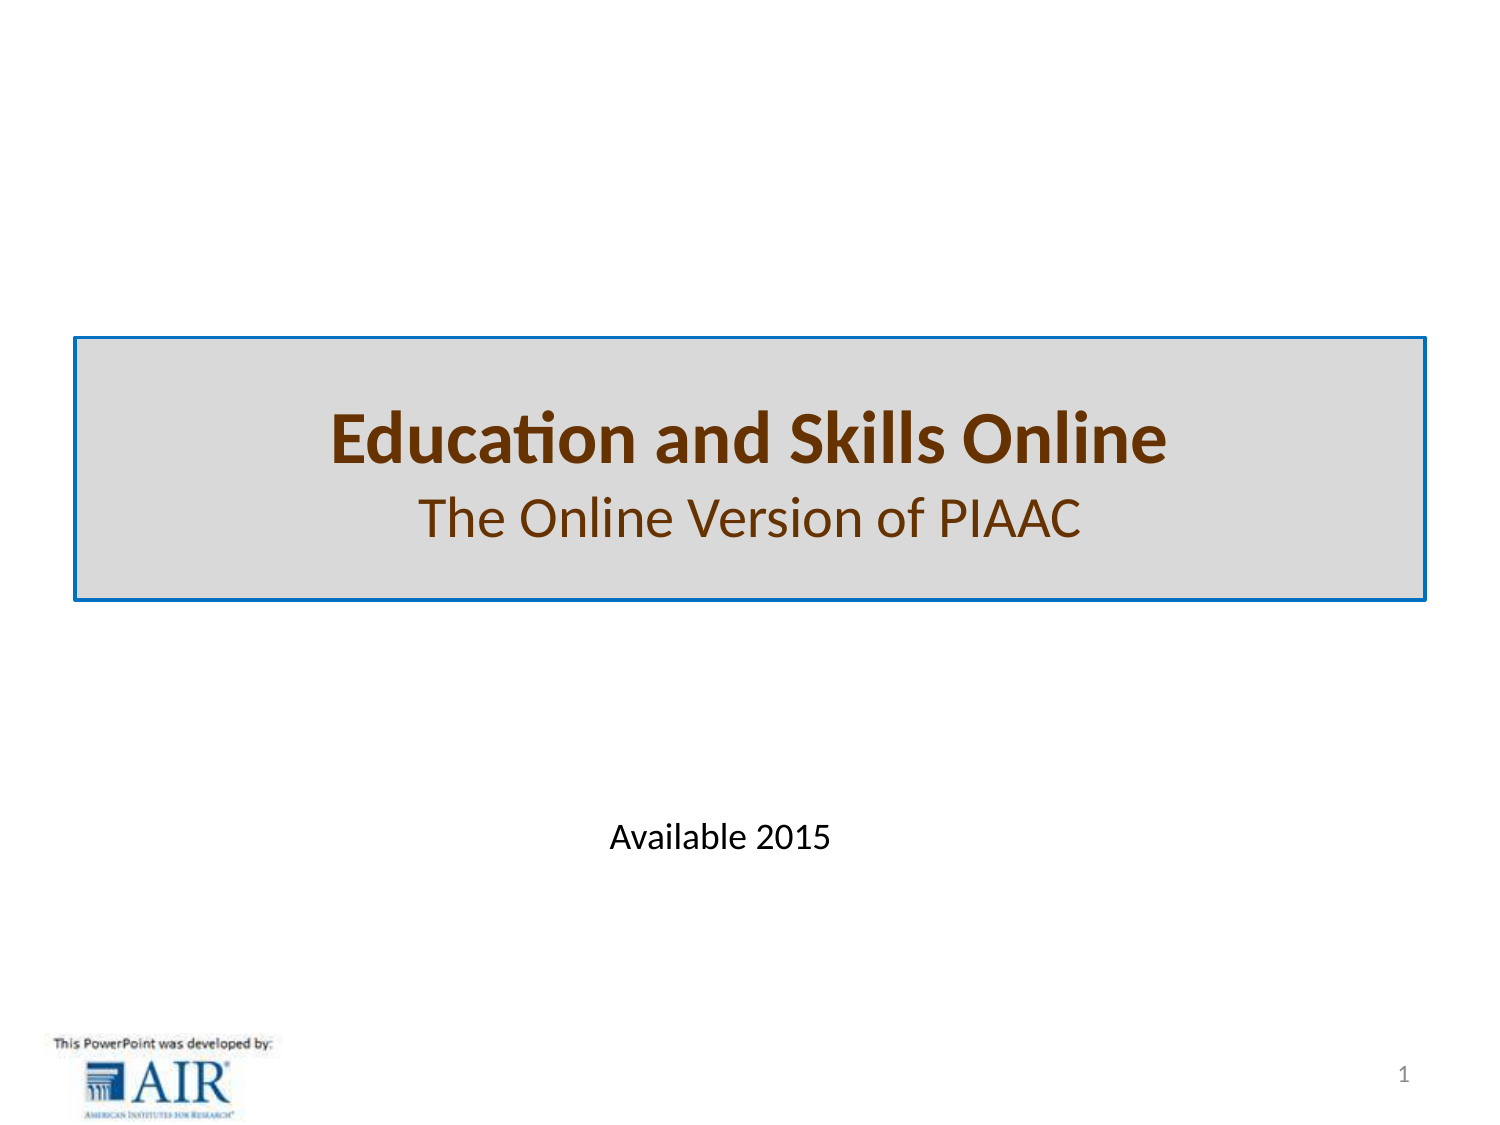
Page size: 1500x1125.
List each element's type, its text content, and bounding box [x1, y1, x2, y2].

title Education and Skills Online The Online Version of PIAAC [75, 337, 1425, 600]
slide_number 1 [1074, 1042, 1425, 1103]
picture [44, 1021, 284, 1125]
text_box Available 2015 [471, 804, 970, 865]
